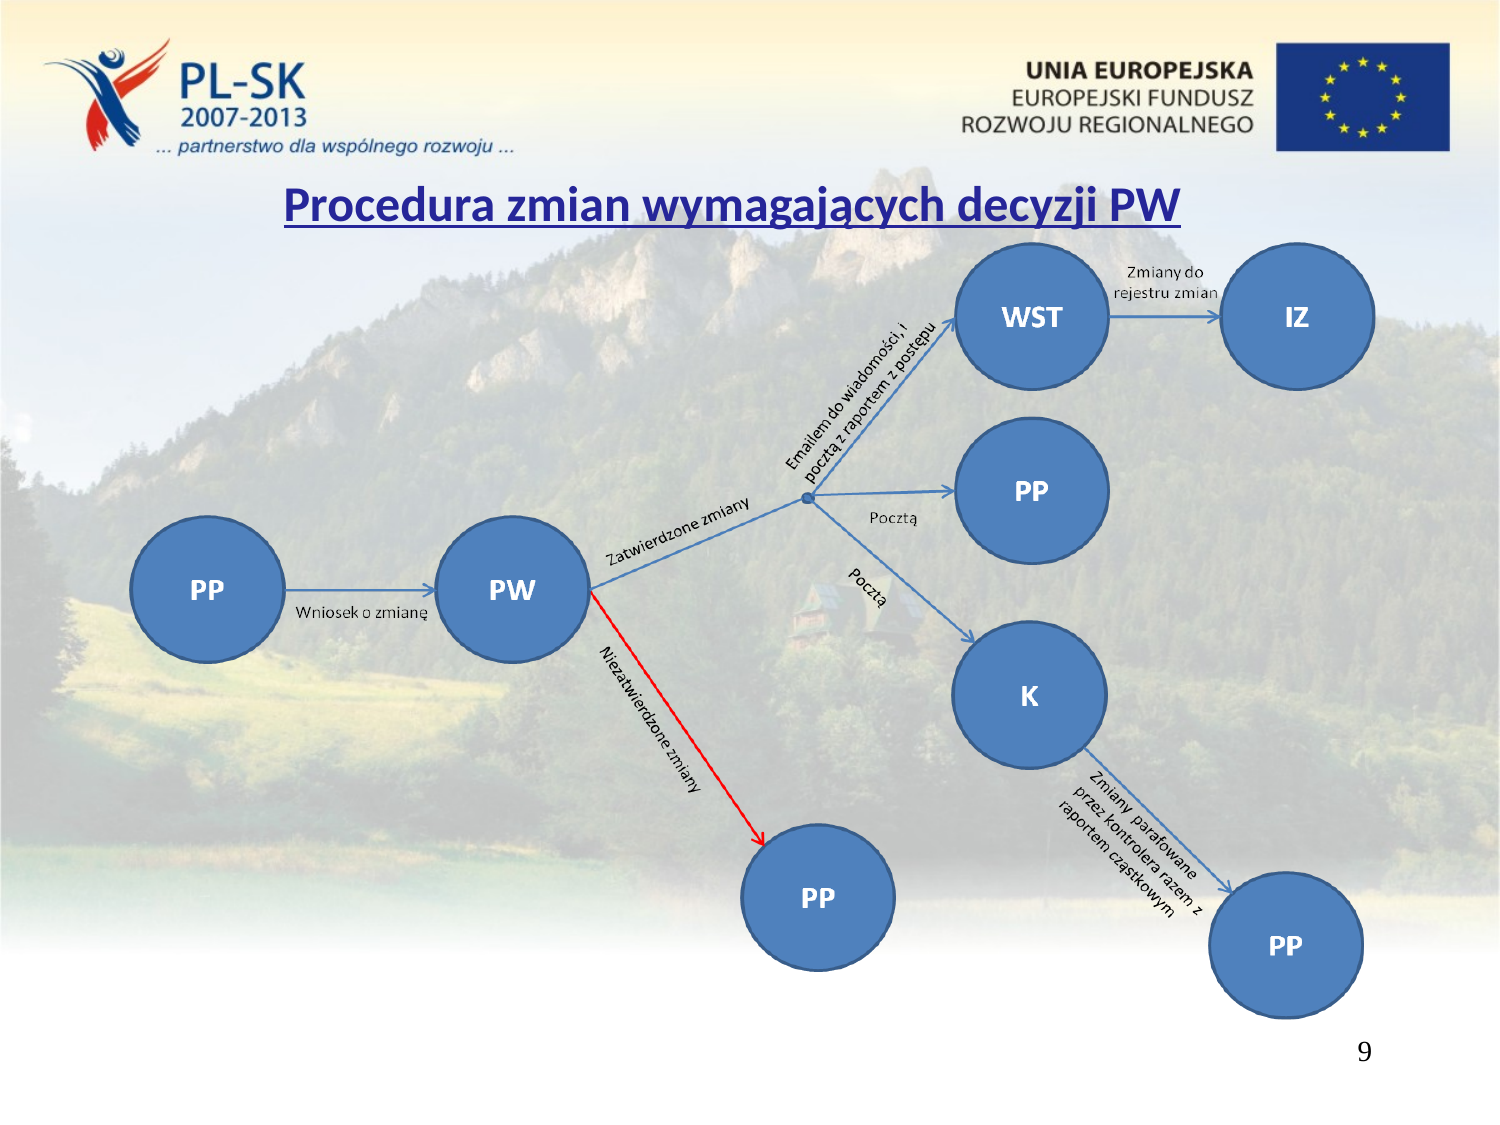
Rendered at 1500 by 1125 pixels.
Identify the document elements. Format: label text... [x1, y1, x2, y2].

picture [0, 0, 1500, 1020]
slide_number 9 [1074, 1024, 1388, 1101]
